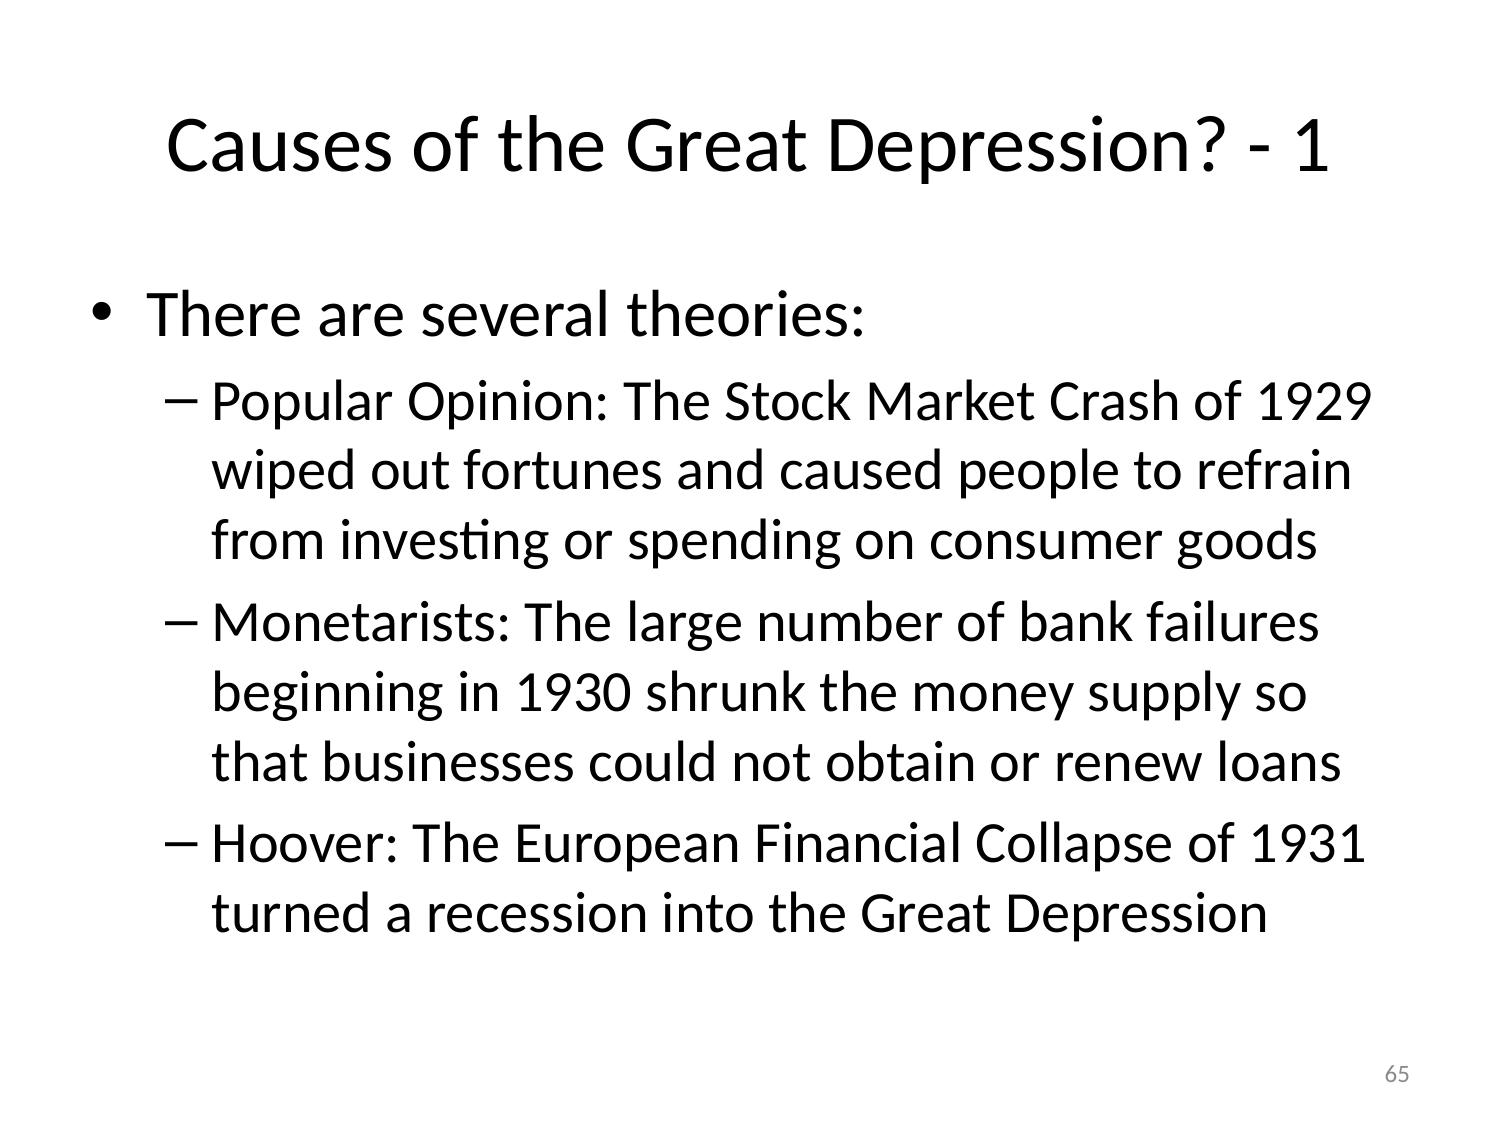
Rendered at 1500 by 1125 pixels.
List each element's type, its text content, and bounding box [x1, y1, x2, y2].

slide_number 65 [1074, 1042, 1425, 1103]
title Causes of the Great Depression? - 1 [75, 45, 1425, 233]
list There are several theories: Popular Opinion: The Stock Market Crash of 1929 wiped out fortunes and caused people to refrain from investing or spending on consumer goods Monetarists: The large number of bank failures beginning in 1930 shrunk the money supply so that businesses could not obtain or renew loans Hoover: The European Financial Collapse of 1931 turned a recession into the Great Depression [75, 262, 1425, 1005]
